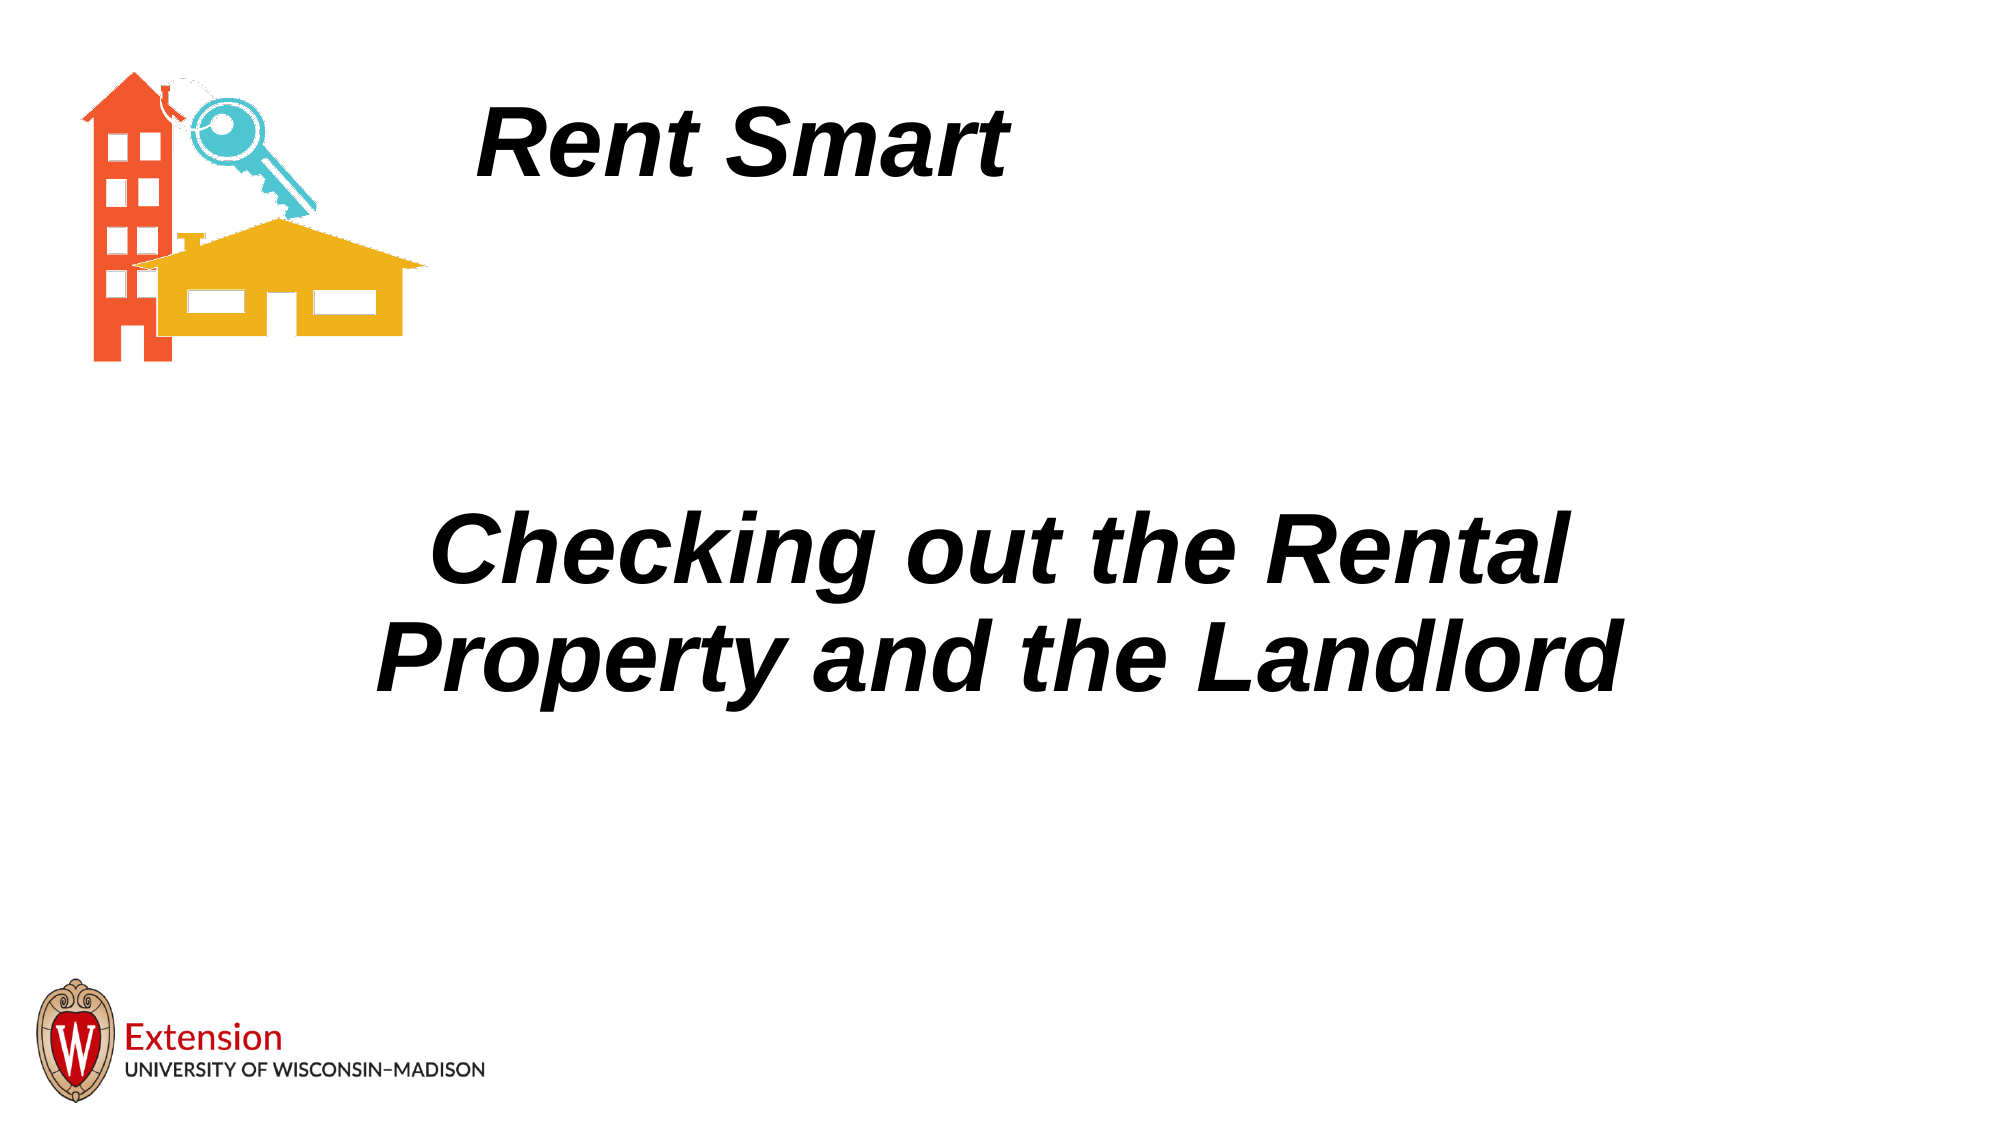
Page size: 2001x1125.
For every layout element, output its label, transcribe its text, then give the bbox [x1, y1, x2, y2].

title Checking out the Rental Property and the Landlord [249, 329, 1750, 721]
picture [36, 978, 907, 1103]
picture [80, 70, 429, 362]
